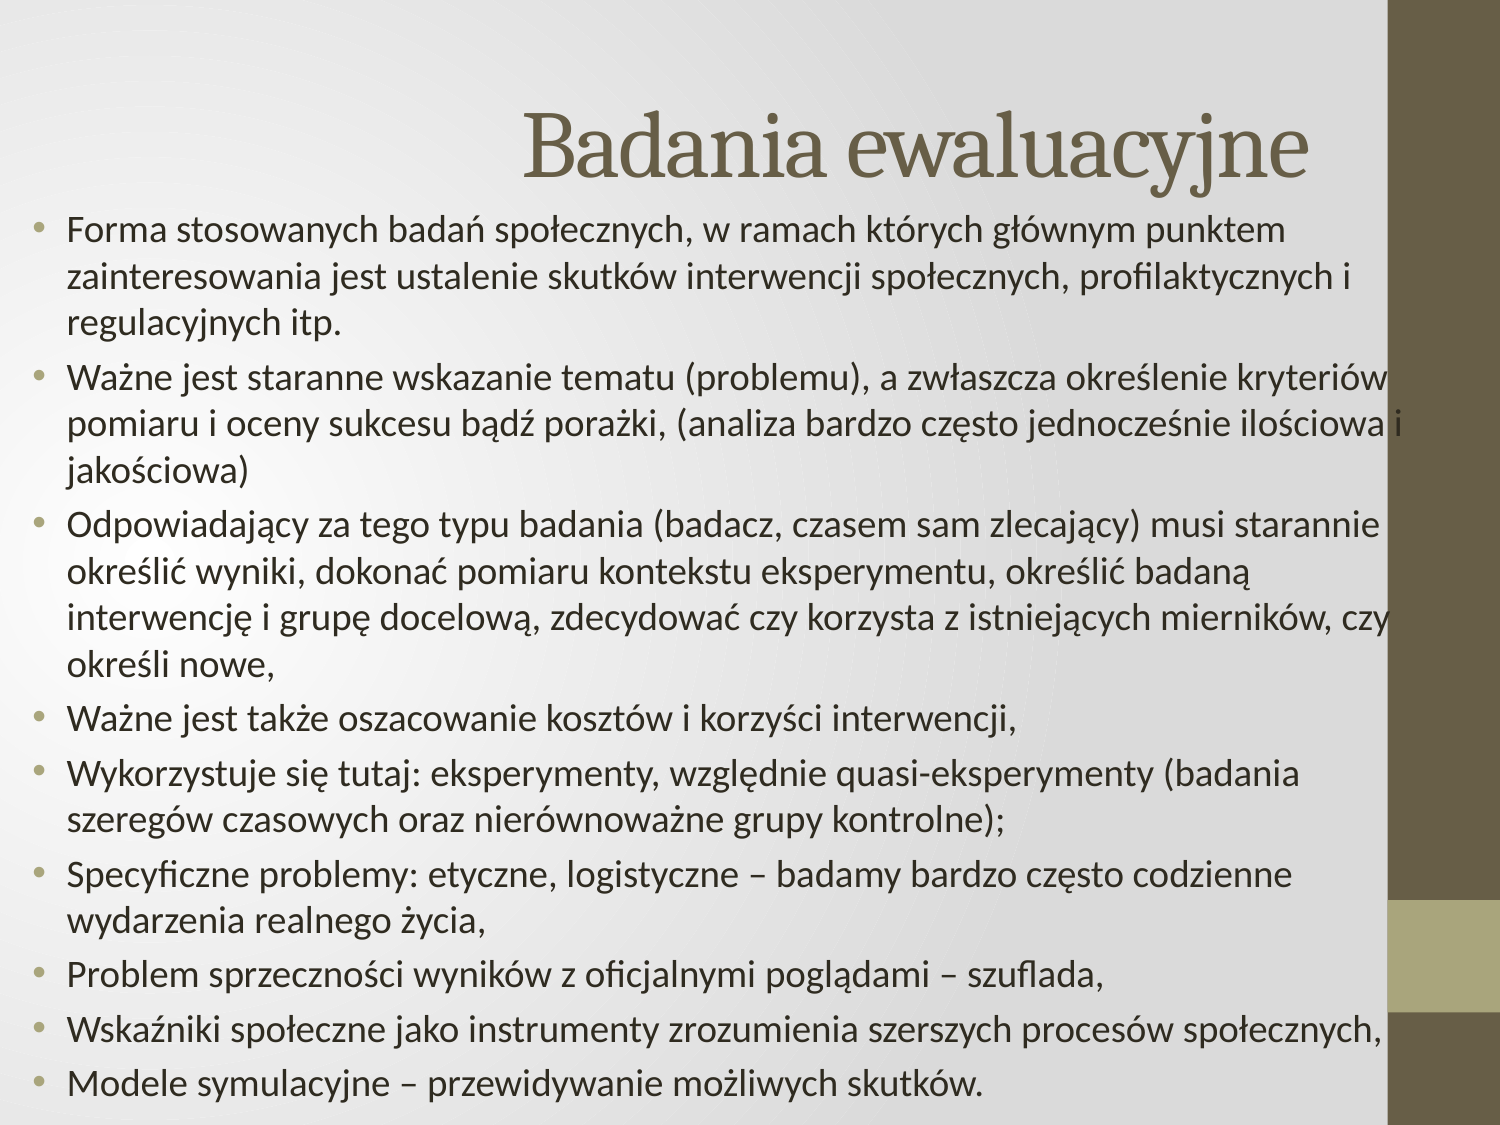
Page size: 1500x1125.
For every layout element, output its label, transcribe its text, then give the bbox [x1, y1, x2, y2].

title Badania ewaluacyjne [75, 45, 1325, 196]
list Forma stosowanych badań społecznych, w ramach których głównym punktem zainteresowania jest ustalenie skutków interwencji społecznych, profilaktycznych i regulacyjnych itp. Ważne jest staranne wskazanie tematu (problemu), a zwłaszcza określenie kryteriów pomiaru i oceny sukcesu bądź porażki, (analiza bardzo często jednocześnie ilościowa i jakościowa) Odpowiadający za tego typu badania (badacz, czasem sam zlecający) musi starannie określić wyniki, dokonać pomiaru kontekstu eksperymentu, określić badaną interwencję i grupę docelową, zdecydować czy korzysta z istniejących mierników, czy określi nowe, Ważne jest także oszacowanie kosztów i korzyści interwencji, Wykorzystuje się tutaj: eksperymenty, względnie quasi-eksperymenty (badania szeregów czasowych oraz nierównoważne grupy kontrolne); Specyficzne problemy: etyczne, logistyczne – badamy bardzo często codzienne wydarzenia realnego życia, Problem sprzeczności wyników z oficjalnymi poglądami – szuflada, Wskaźniki społeczne jako instrumenty zrozumienia szerszych procesów społecznych, Modele symulacyjne – przewidywanie możliwych skutków. [0, 196, 1424, 1125]
